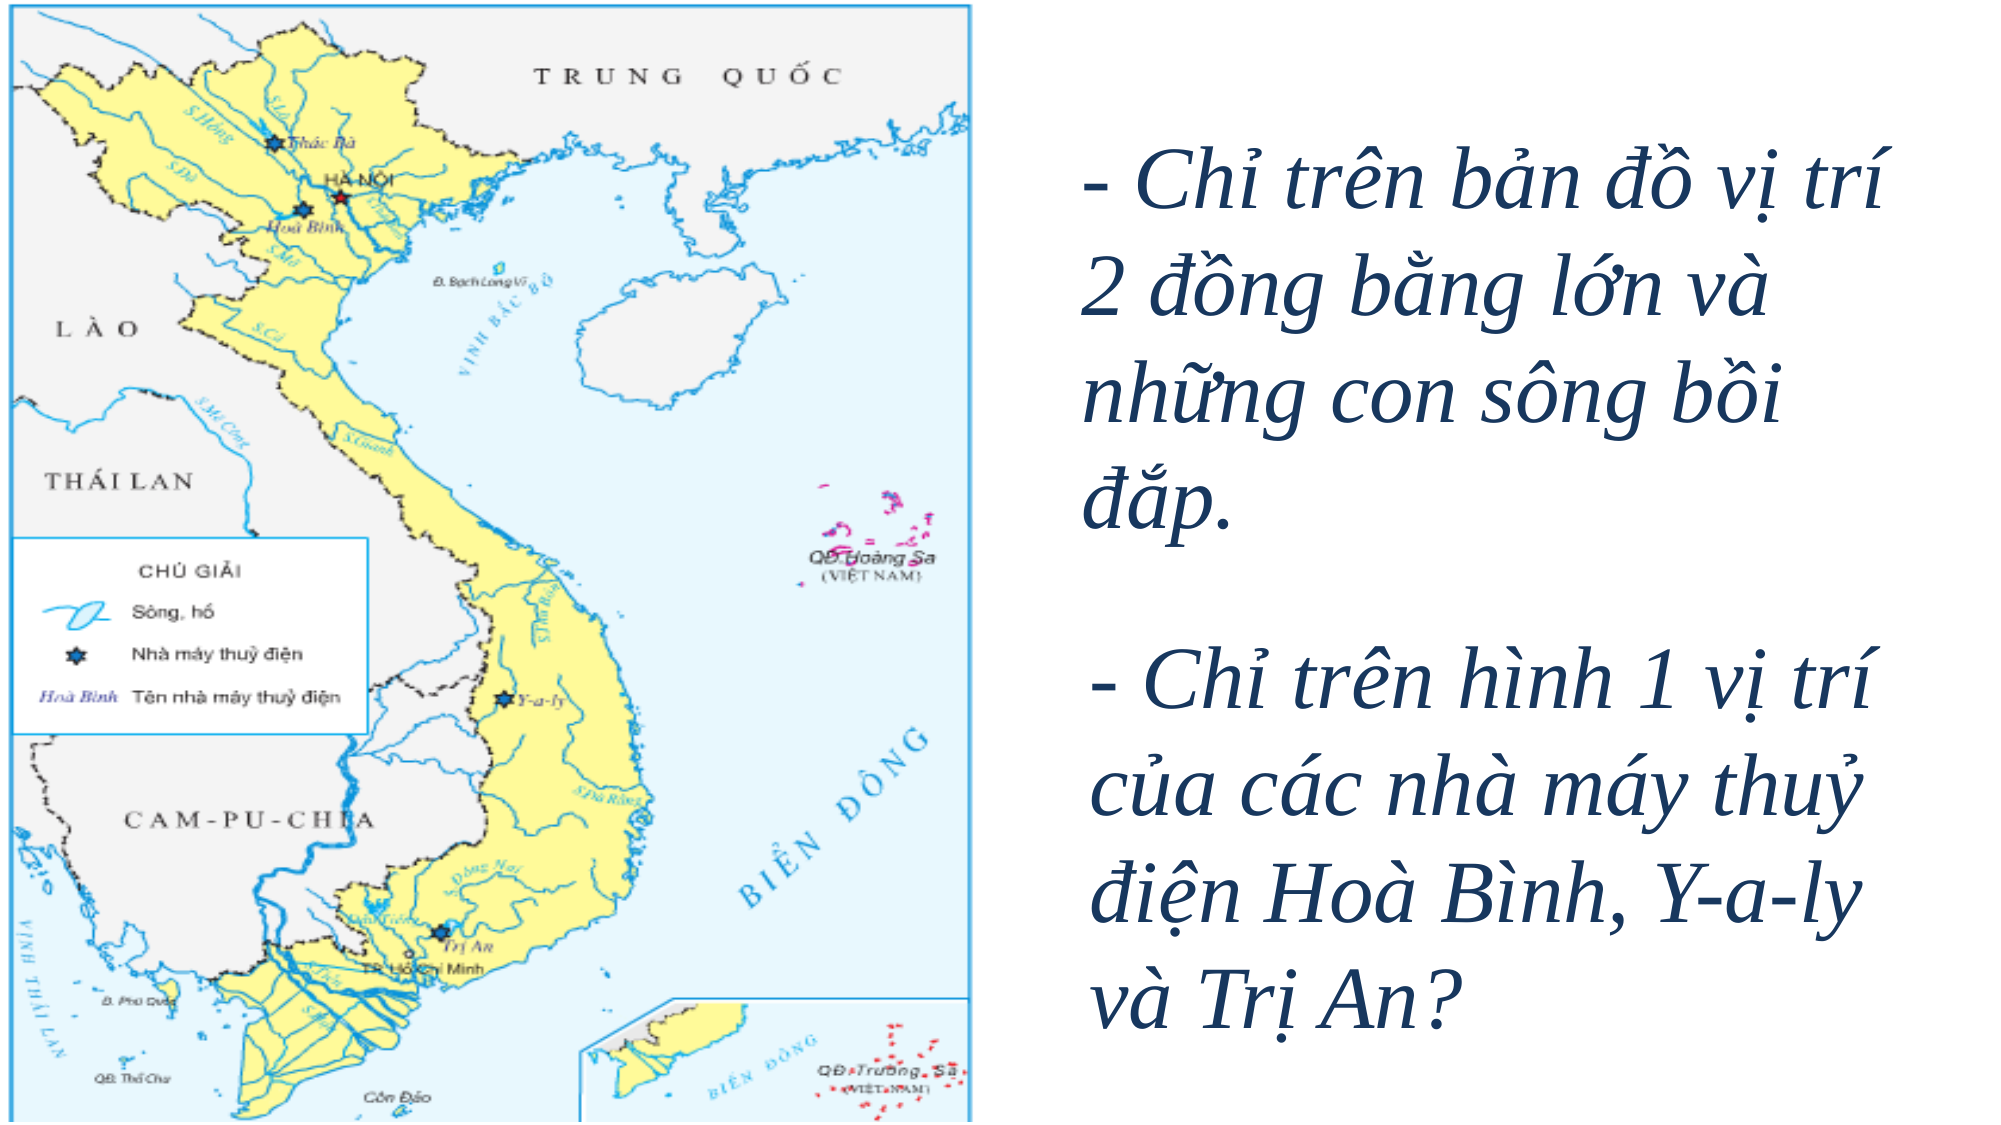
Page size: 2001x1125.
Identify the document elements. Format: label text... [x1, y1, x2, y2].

text_box - Chỉ trên bản đồ vị trí 2 đồng bằng lớn và những con sông bồi đắp. [1066, 112, 1969, 554]
picture [0, 0, 985, 1122]
text_box - Chỉ trên hình 1 vị trí của các nhà máy thuỷ điện Hoà Bình, Y-a-ly và Trị An? [1074, 612, 1944, 1054]
